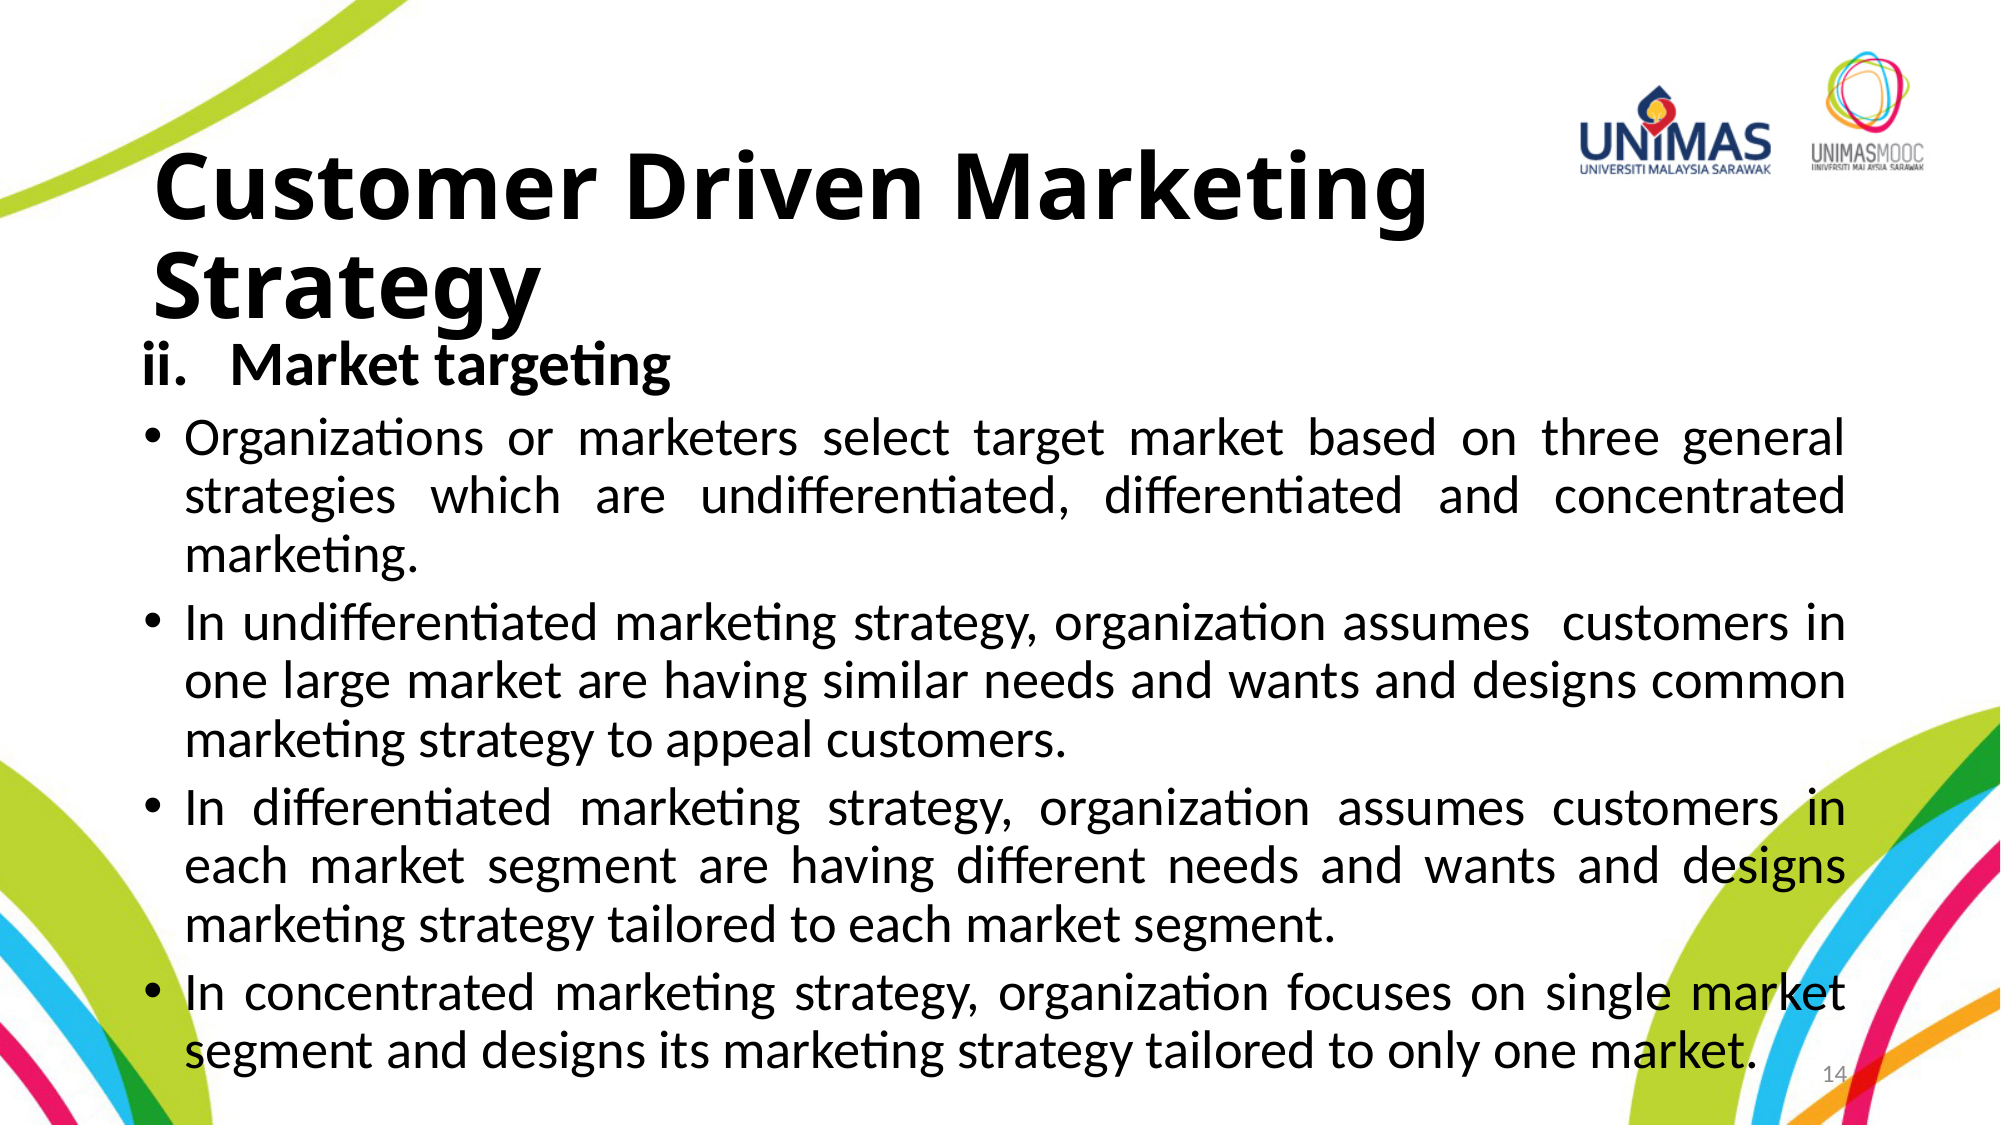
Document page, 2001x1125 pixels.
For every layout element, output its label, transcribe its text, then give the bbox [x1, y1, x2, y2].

slide_number 14 [1412, 1042, 1863, 1103]
picture [0, 0, 2001, 1125]
list Market targeting Organizations or marketers select target market based on three general strategies which are undifferentiated, differentiated and concentrated marketing. In undifferentiated marketing strategy, organization assumes customers in one large market are having similar needs and wants and designs common marketing strategy to appeal customers. In differentiated marketing strategy, organization assumes customers in each market segment are having different needs and wants and designs marketing strategy tailored to each market segment. In concentrated marketing strategy, organization focuses on single market segment and designs its marketing strategy tailored to only one market. [126, 323, 1863, 1103]
title Customer Driven Marketing Strategy [137, 154, 1763, 323]
